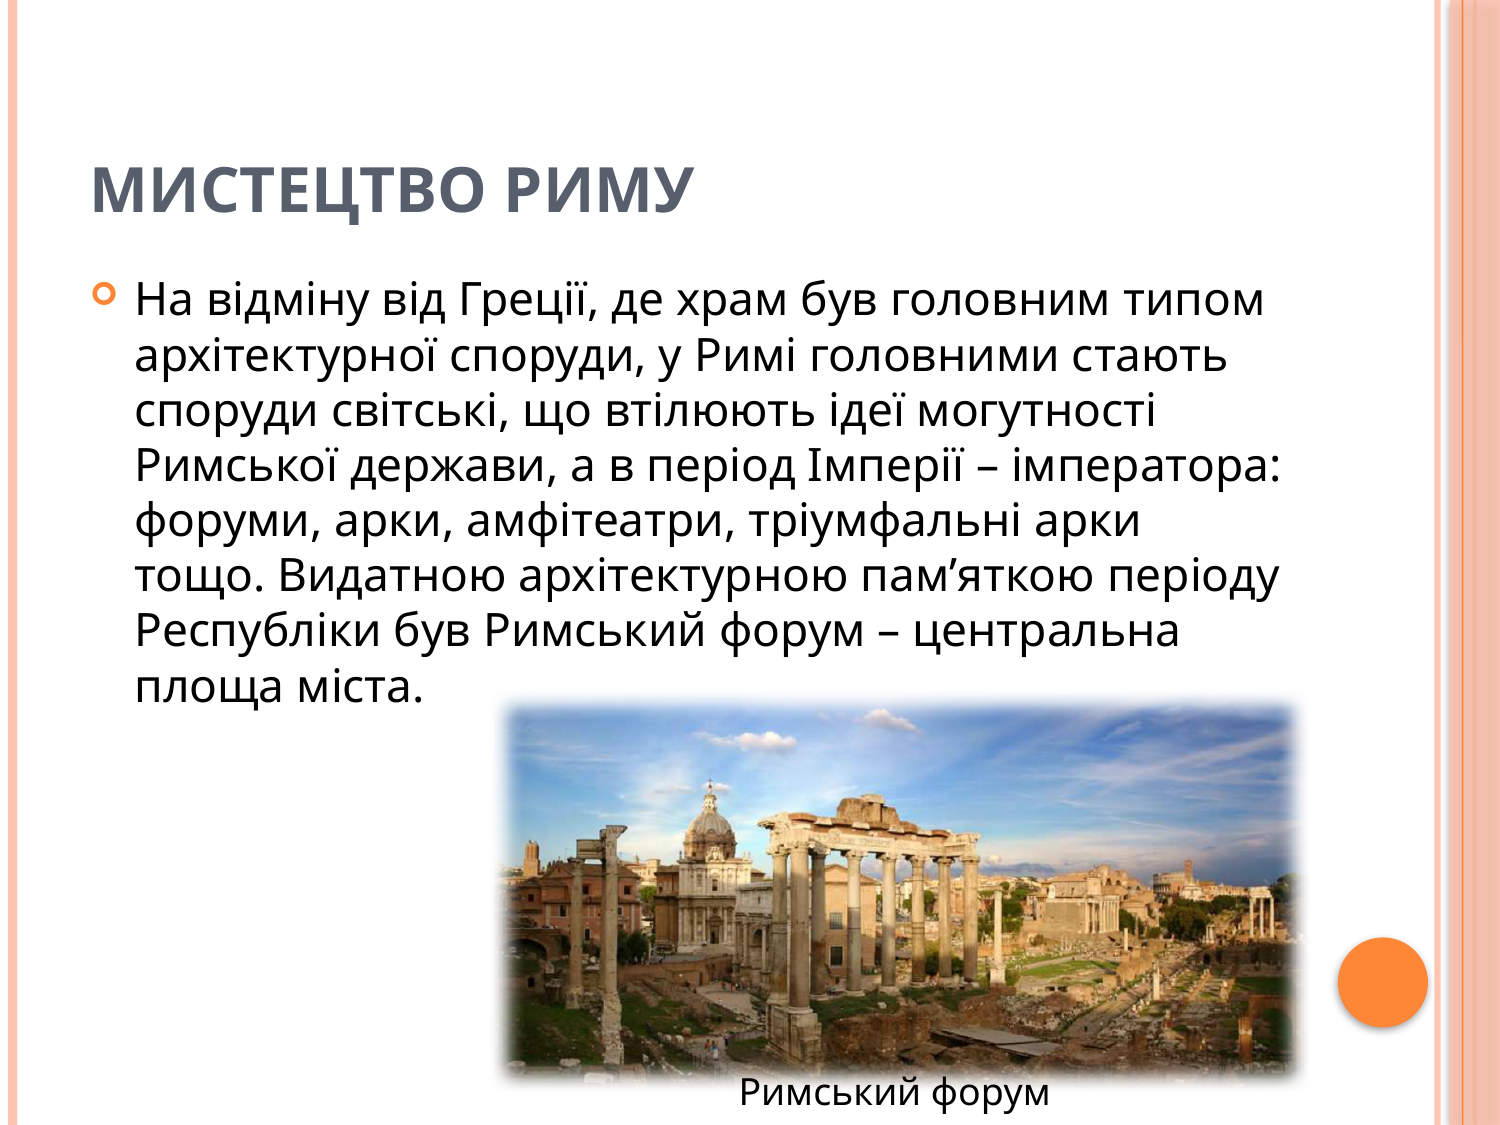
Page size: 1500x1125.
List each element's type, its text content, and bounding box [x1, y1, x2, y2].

picture [489, 689, 1310, 1092]
text_box Римський форум [723, 1099, 1076, 1121]
list На відміну від Греції, де храм був головним типом архітектурної споруди, у Римі головними стають споруди світські, що втілюють ідеї могутності Римської держави, а в період Імперії – імператора: форуми, арки, амфітеатри, тріумфальні арки тощо. Видатною архітектурною пам’яткою періоду Республіки був Римський форум – центральна площа міста. [75, 262, 1300, 728]
title Мистецтво Риму [75, 45, 1300, 233]
